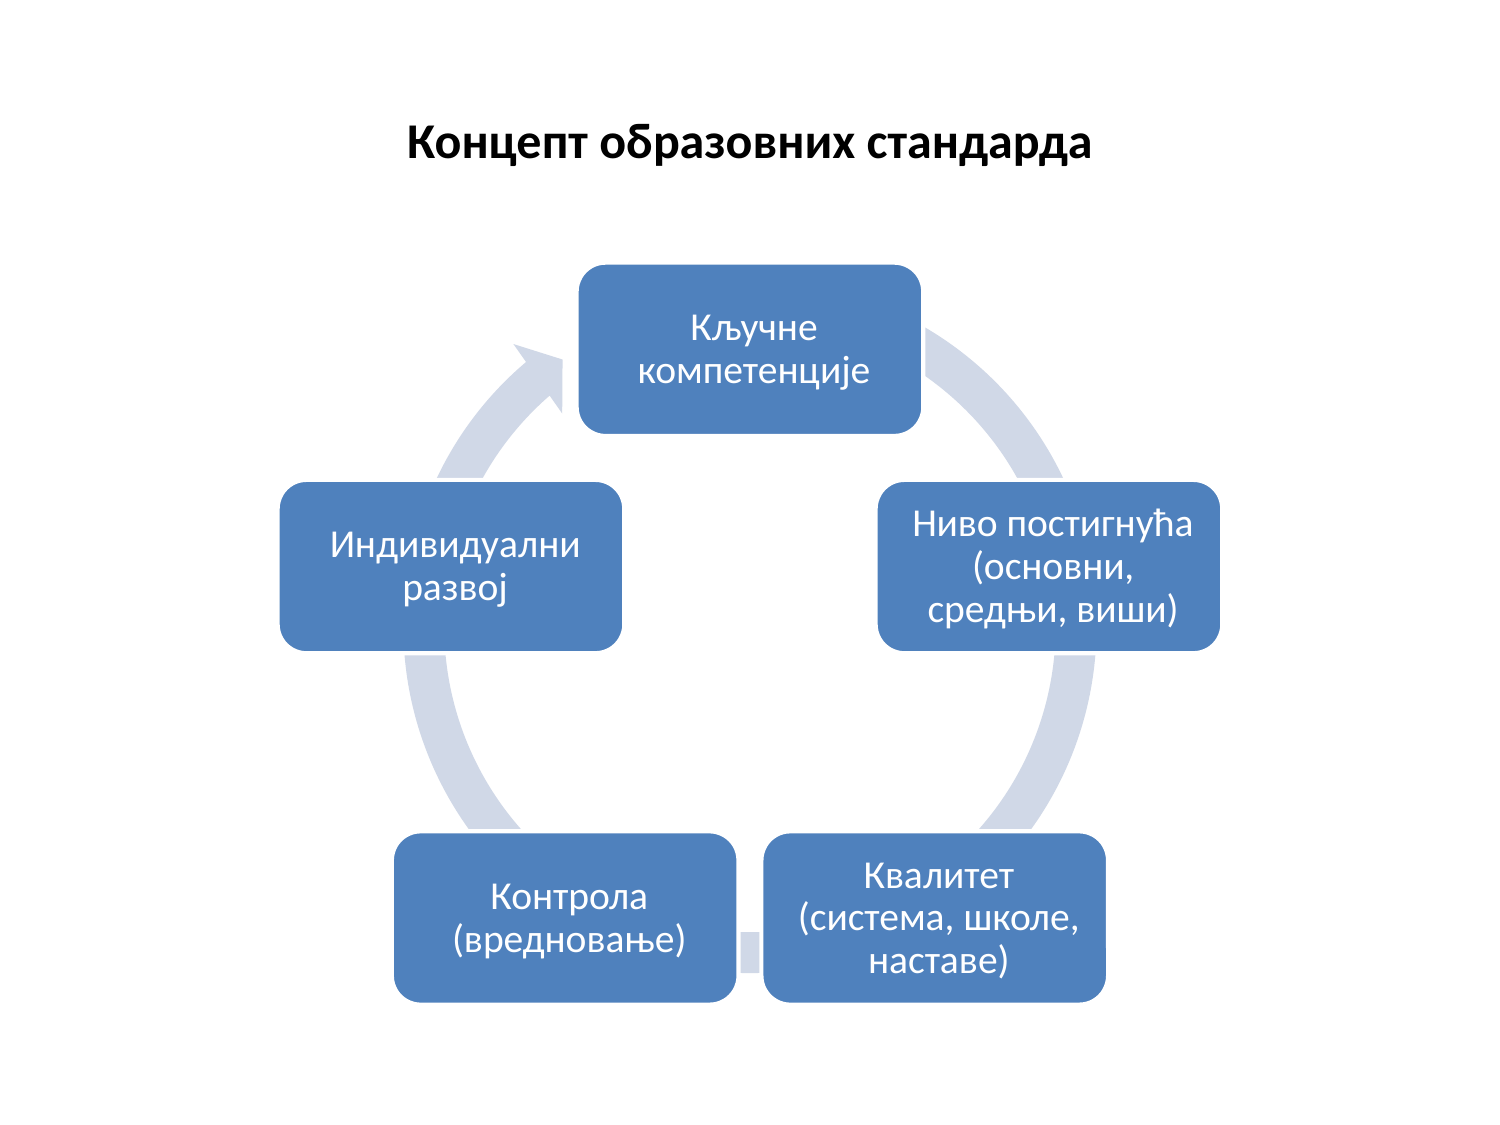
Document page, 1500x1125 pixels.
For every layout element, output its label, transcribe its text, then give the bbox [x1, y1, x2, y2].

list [74, 262, 1426, 1006]
title Концепт образовних стандарда [75, 45, 1425, 233]
